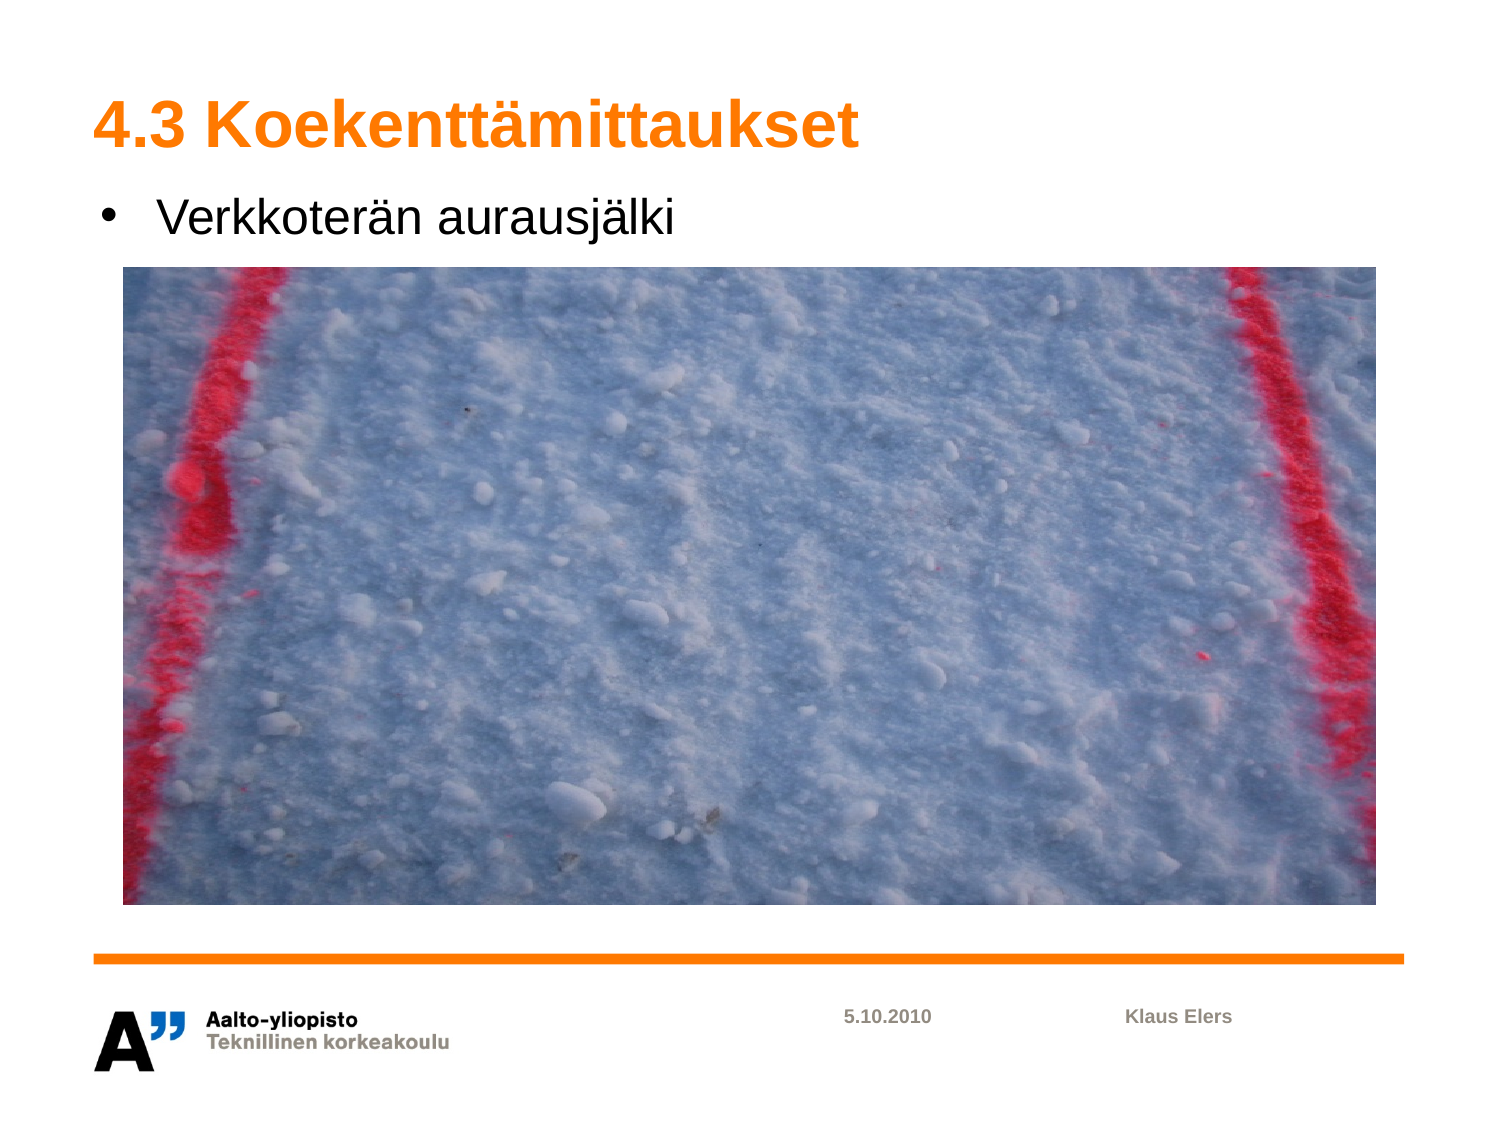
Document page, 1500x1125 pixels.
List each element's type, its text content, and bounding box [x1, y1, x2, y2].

title 4.3 Koekenttämittaukset [93, 80, 1405, 173]
list 5.10.2010 [843, 1008, 1097, 1071]
picture [123, 266, 1377, 906]
list Verkkoterän aurausjälki [100, 184, 1411, 939]
list Klaus Elers [1125, 1008, 1405, 1071]
picture [0, 977, 473, 1125]
